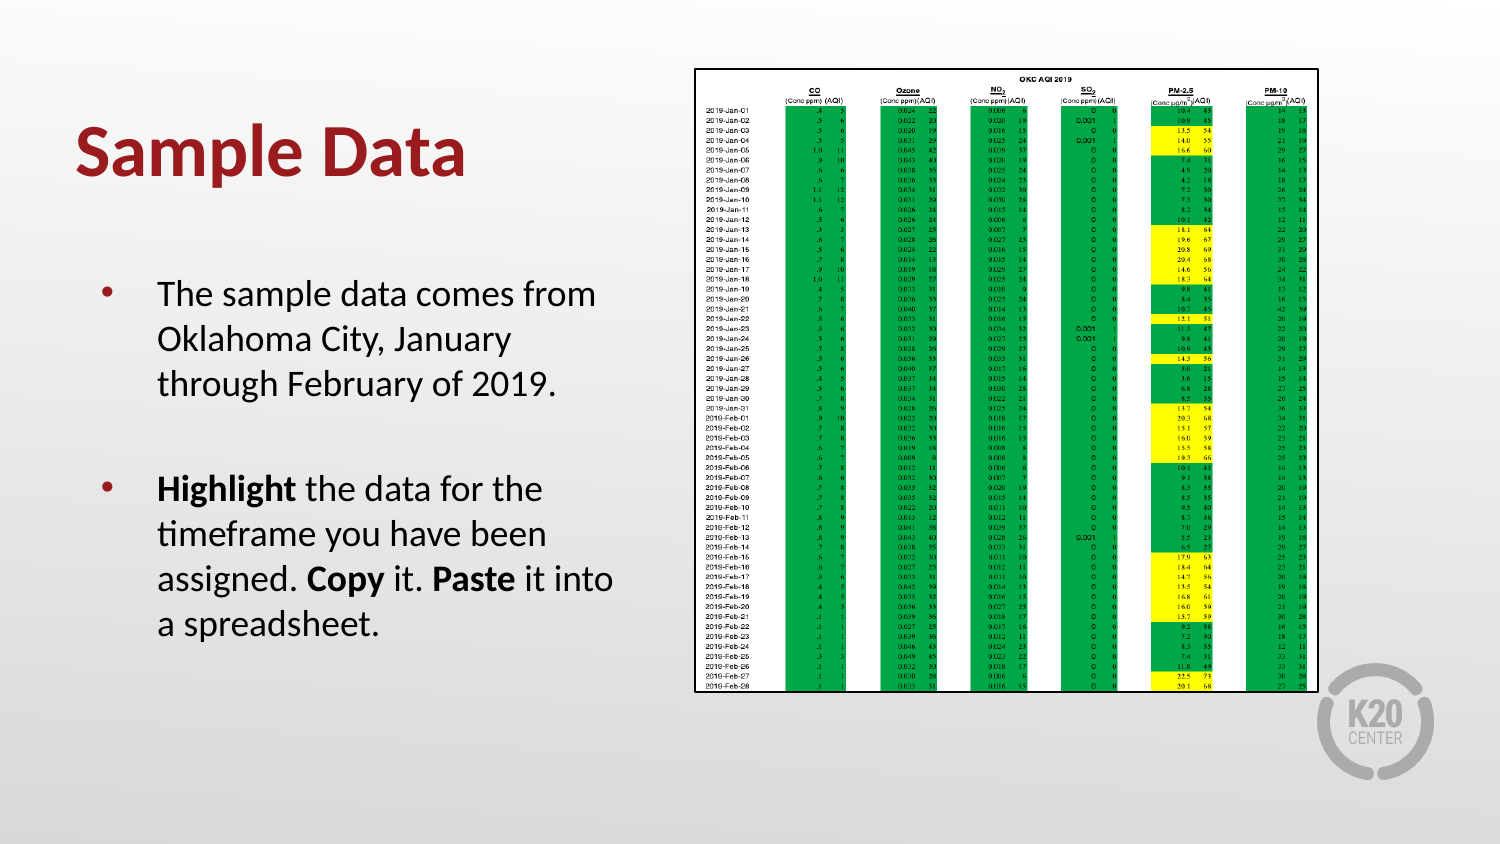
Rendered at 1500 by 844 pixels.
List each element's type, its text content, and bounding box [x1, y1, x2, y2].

picture [1300, 646, 1451, 797]
title Sample Data [75, 50, 1425, 191]
picture [695, 69, 1318, 691]
list The sample data comes from Oklahoma City, January through February of 2019. Highlight the data for the timeframe you have been assigned. Copy it. Paste it into a spreadsheet. [67, 218, 643, 703]
